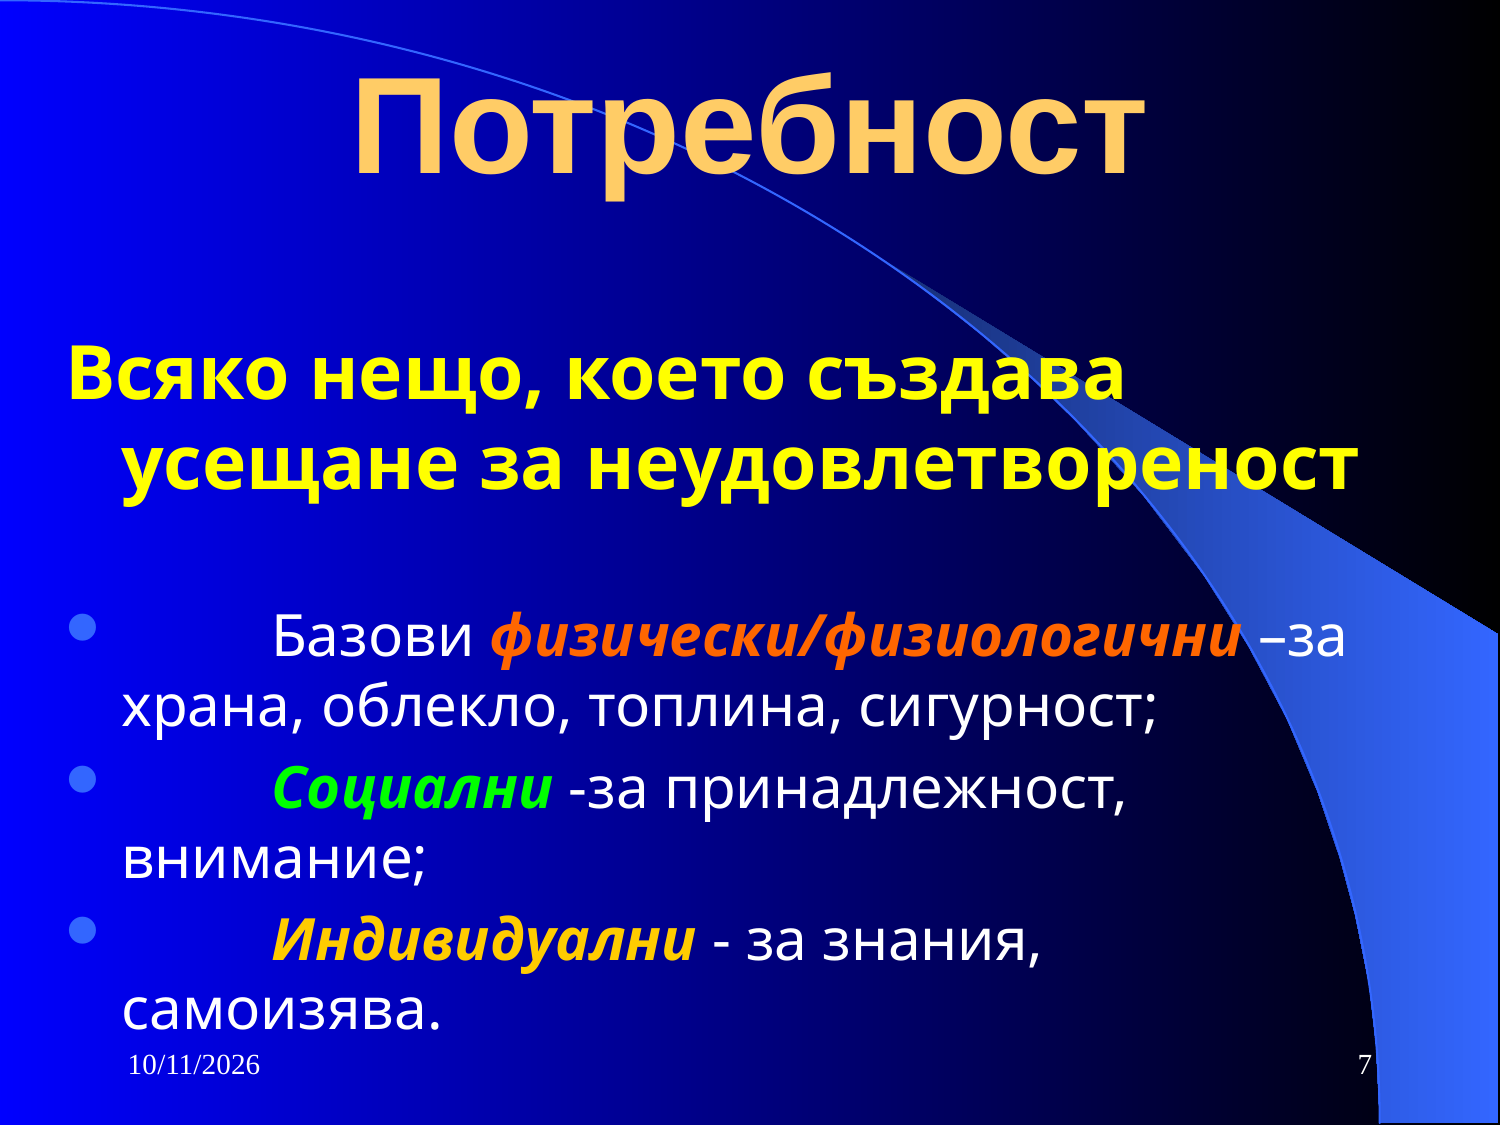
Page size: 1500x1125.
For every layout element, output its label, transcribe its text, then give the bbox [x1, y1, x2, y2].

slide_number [112, 1025, 425, 1100]
list Всяко нещо, което създава усещане за неудовлетвореност Базови физически/физиологични –за храна, облекло, топлина, сигурност; Социални -за принадлежност, внимание; Индивидуални - за знания, самоизява. [50, 212, 1388, 1013]
slide_number 7 [1074, 1025, 1388, 1100]
title Потребност [112, 37, 1388, 200]
